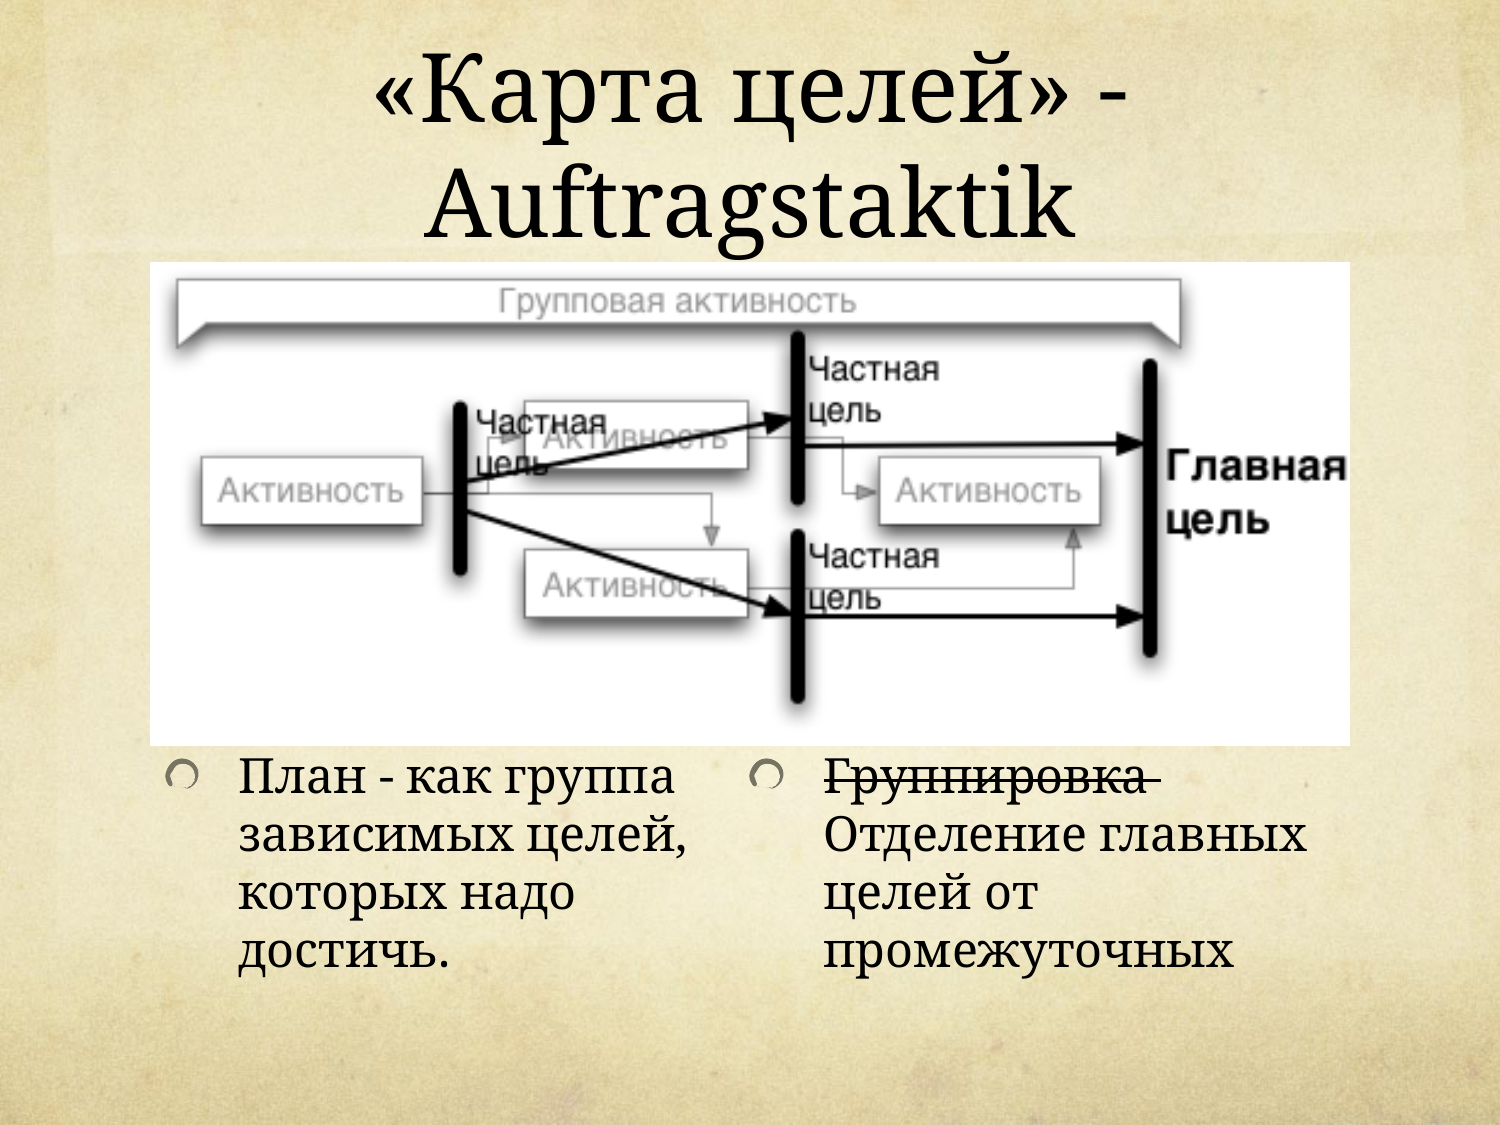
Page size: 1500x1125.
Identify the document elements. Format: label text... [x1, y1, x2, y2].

title «Карта целей» - Auftragstaktik [150, 70, 1350, 213]
picture [0, 0, 1500, 1125]
list План - как группа зависимых целей, которых надо достичь. Группировка Отделение главных целей от промежуточных [150, 763, 1350, 988]
